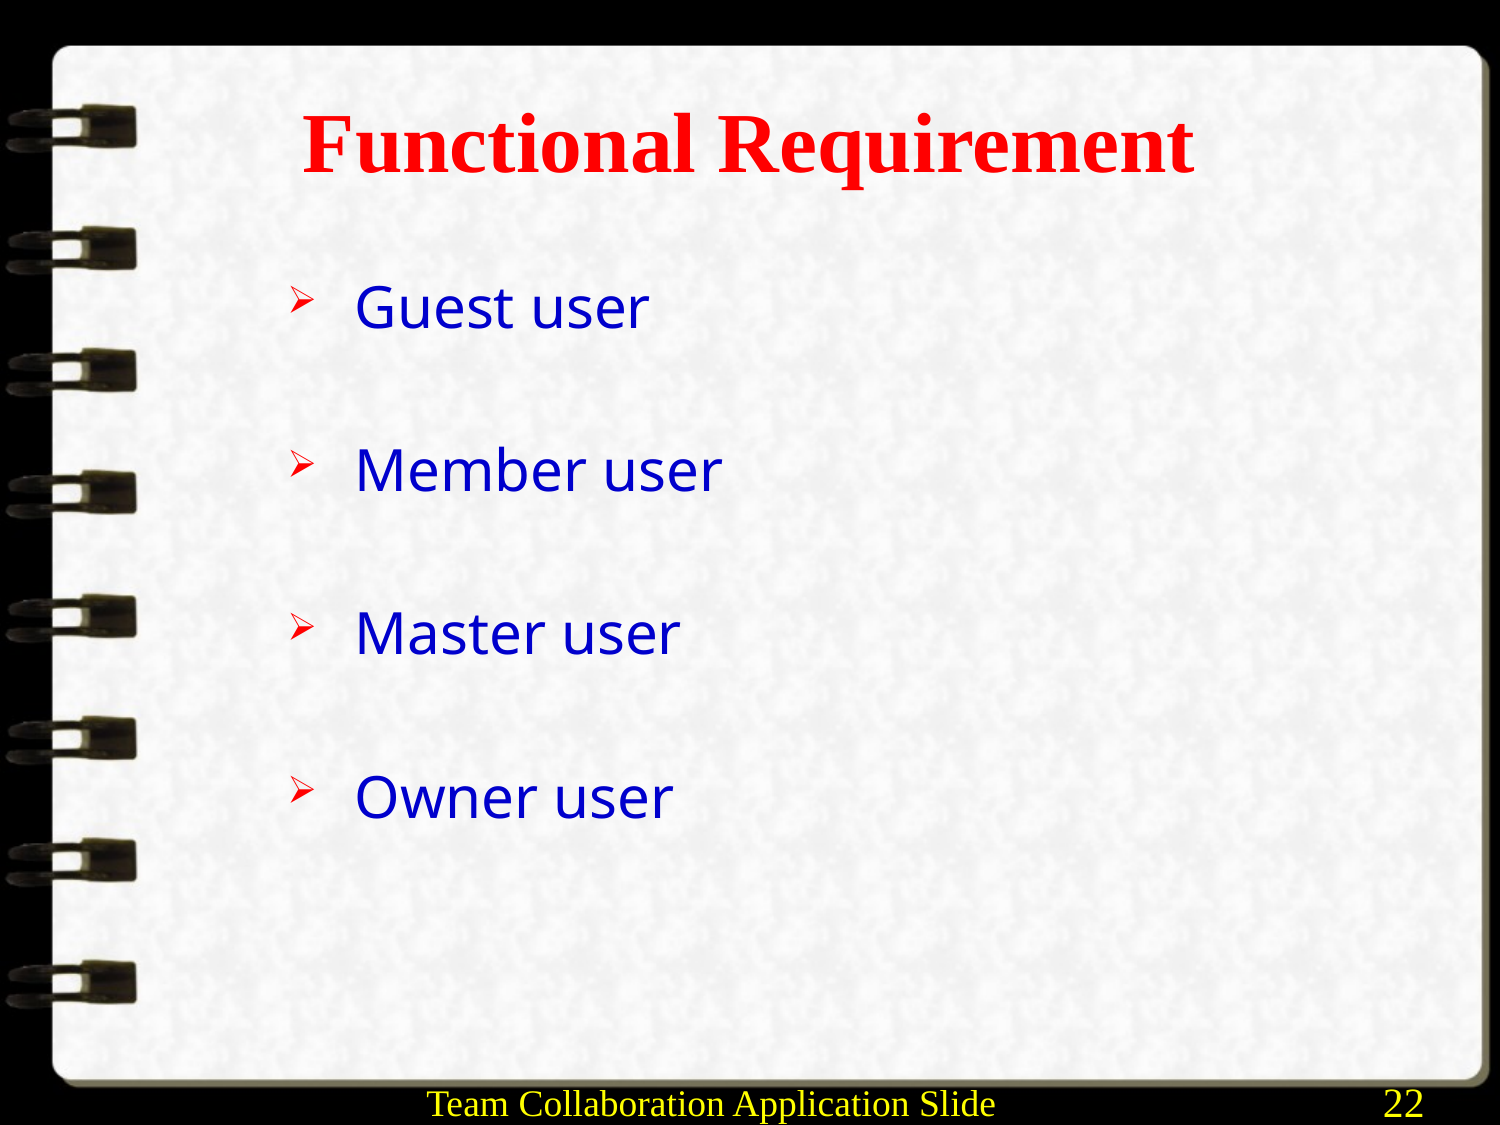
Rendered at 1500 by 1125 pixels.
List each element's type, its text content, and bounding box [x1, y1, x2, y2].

slide_number 22 [1299, 1073, 1425, 1125]
picture [0, 0, 1500, 1125]
title Functional Requirement [75, 45, 1425, 233]
footer Team Collaboration Application Slide [374, 1071, 1050, 1125]
list Guest user Member user Master user Owner user [249, 262, 1425, 1035]
